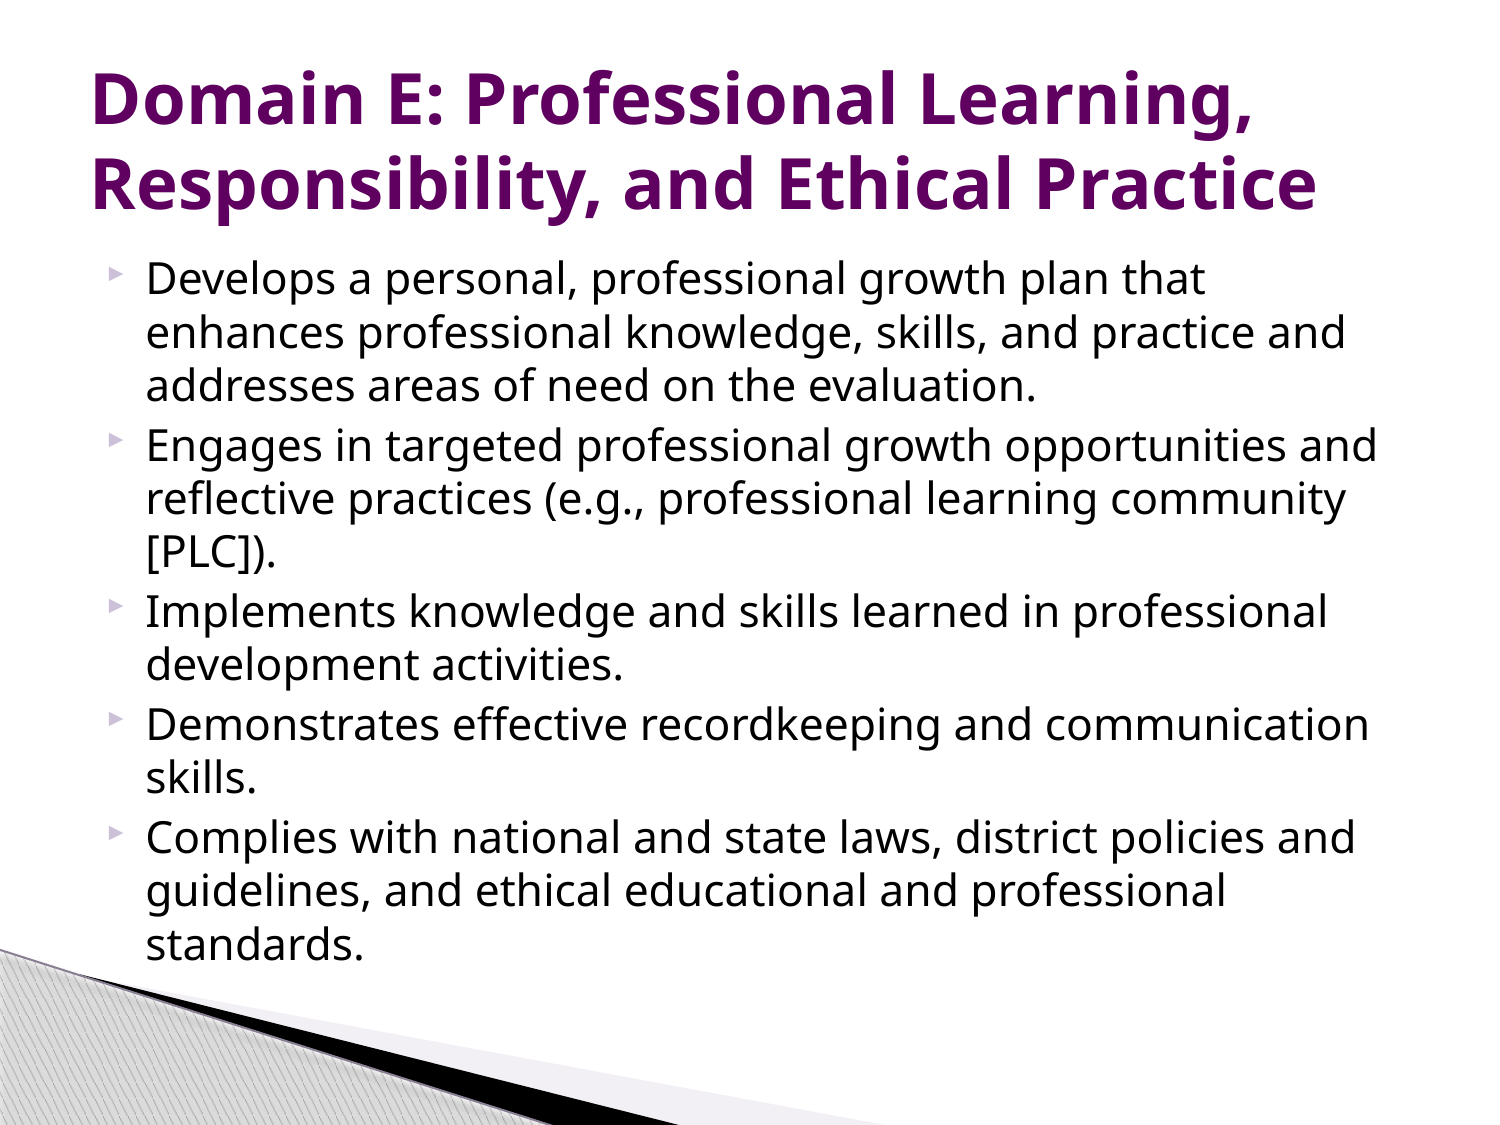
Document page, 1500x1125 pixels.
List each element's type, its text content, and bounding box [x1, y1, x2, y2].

list Develops a personal, professional growth plan that enhances professional knowledge, skills, and practice and addresses areas of need on the evaluation. Engages in targeted professional growth opportunities and reflective practices (e.g., professional learning community [PLC]). Implements knowledge and skills learned in professional development activities. Demonstrates effective recordkeeping and communication skills. Complies with national and state laws, district policies and guidelines, and ethical educational and professional standards. [75, 243, 1425, 986]
title Domain E: Professional Learning, Responsibility, and Ethical Practice [75, 45, 1425, 233]
